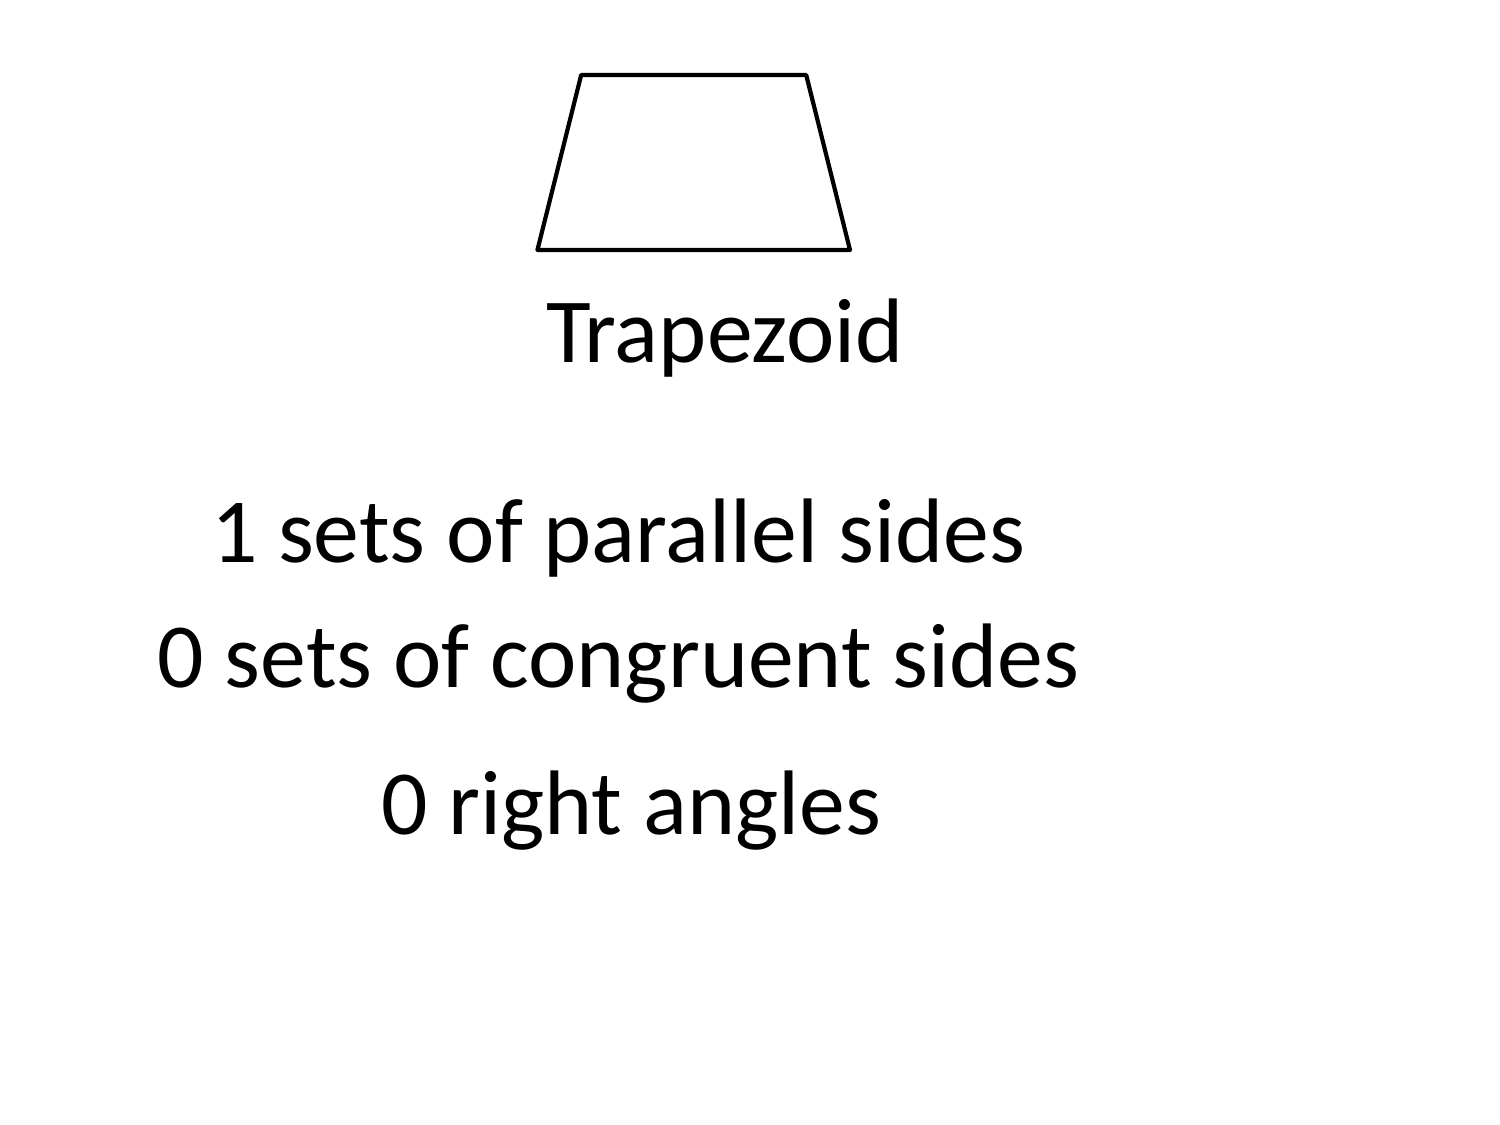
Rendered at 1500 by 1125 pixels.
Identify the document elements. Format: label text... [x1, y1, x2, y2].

text_box 1 sets of parallel sides [62, 450, 1176, 602]
title Trapezoid [399, 251, 1050, 402]
text_box 0 right angles [74, 722, 1189, 873]
text_box 0 sets of congruent sides [62, 602, 1176, 726]
text_box [535, 72, 853, 253]
